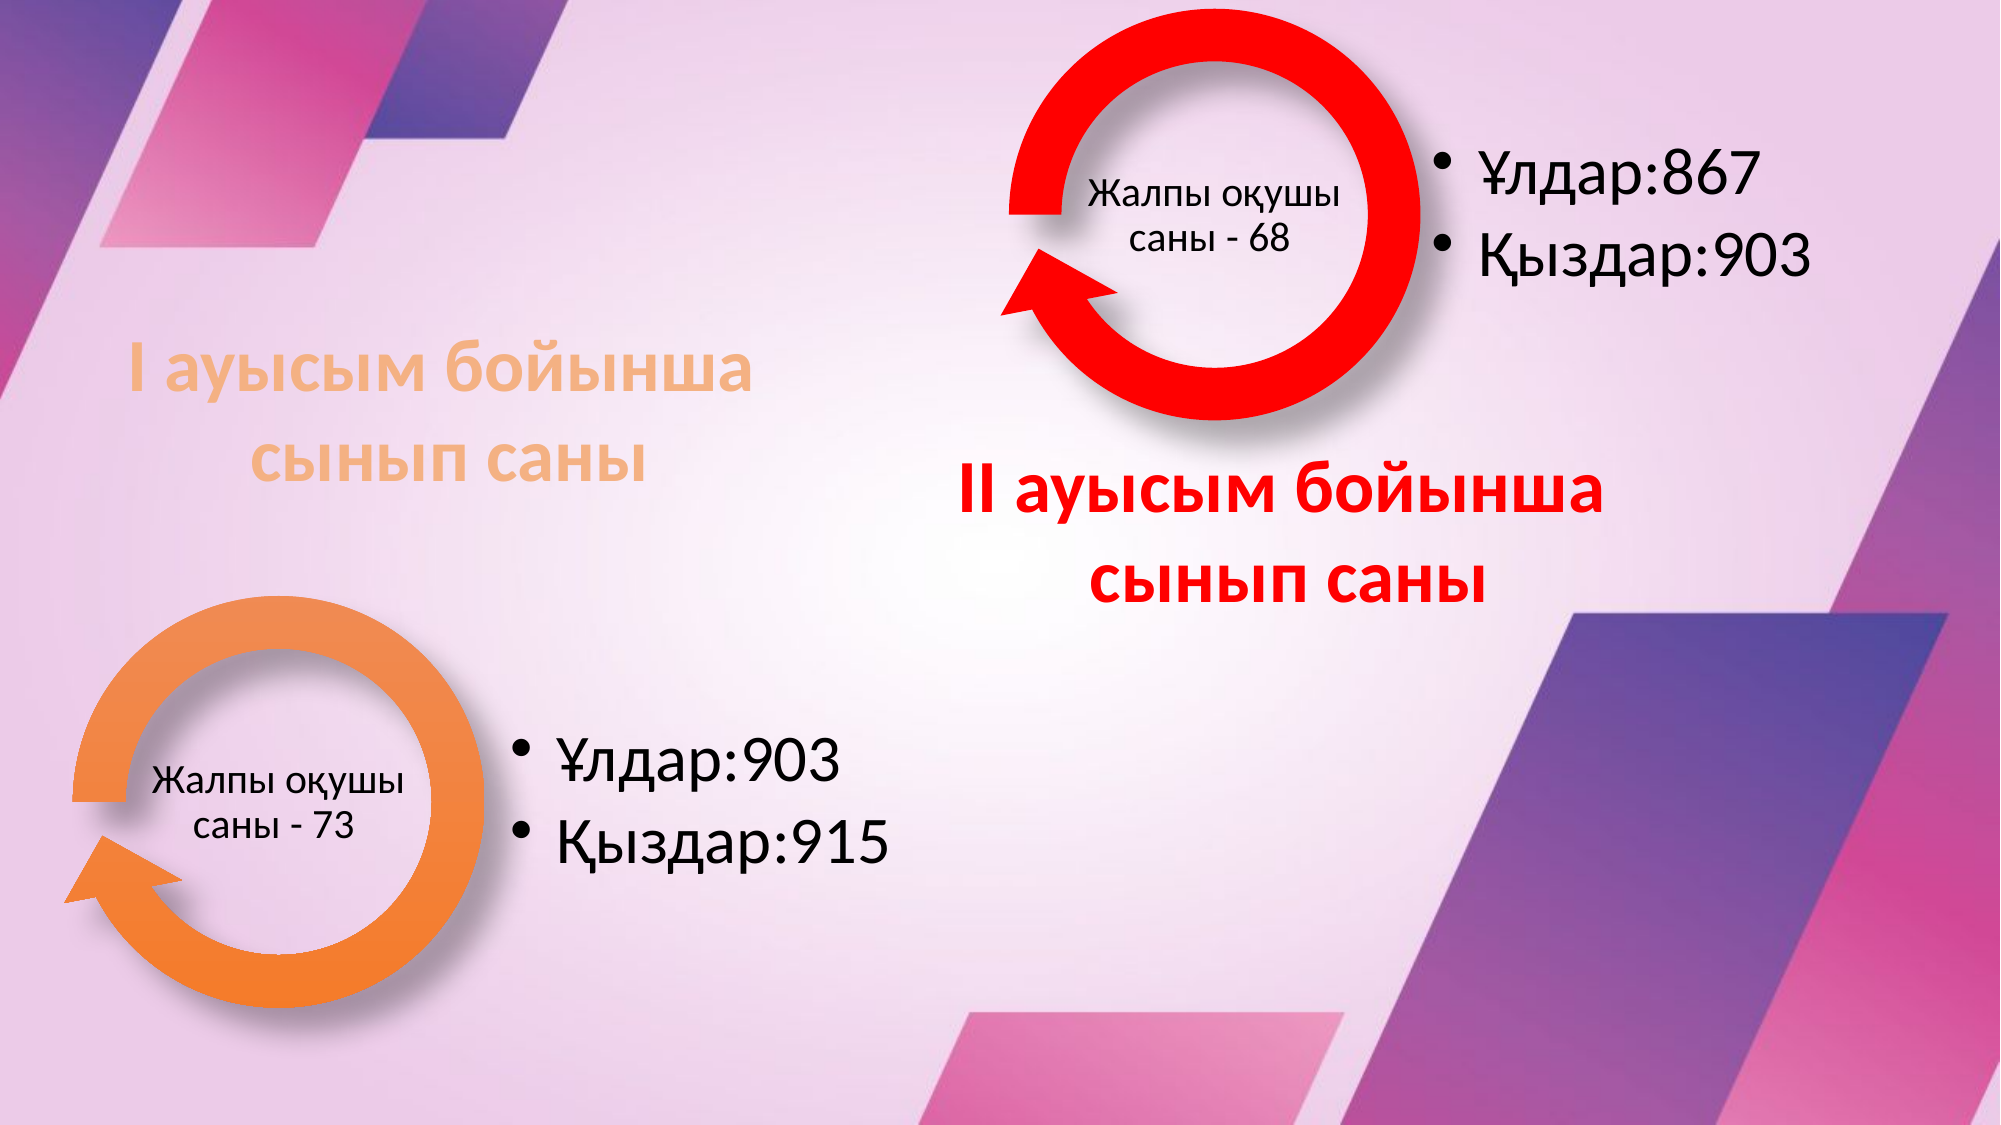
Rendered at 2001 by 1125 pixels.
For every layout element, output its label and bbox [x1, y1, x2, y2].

text_box [0, 562, 912, 1042]
list [0, 0, 2000, 1125]
text_box [882, 0, 1928, 454]
